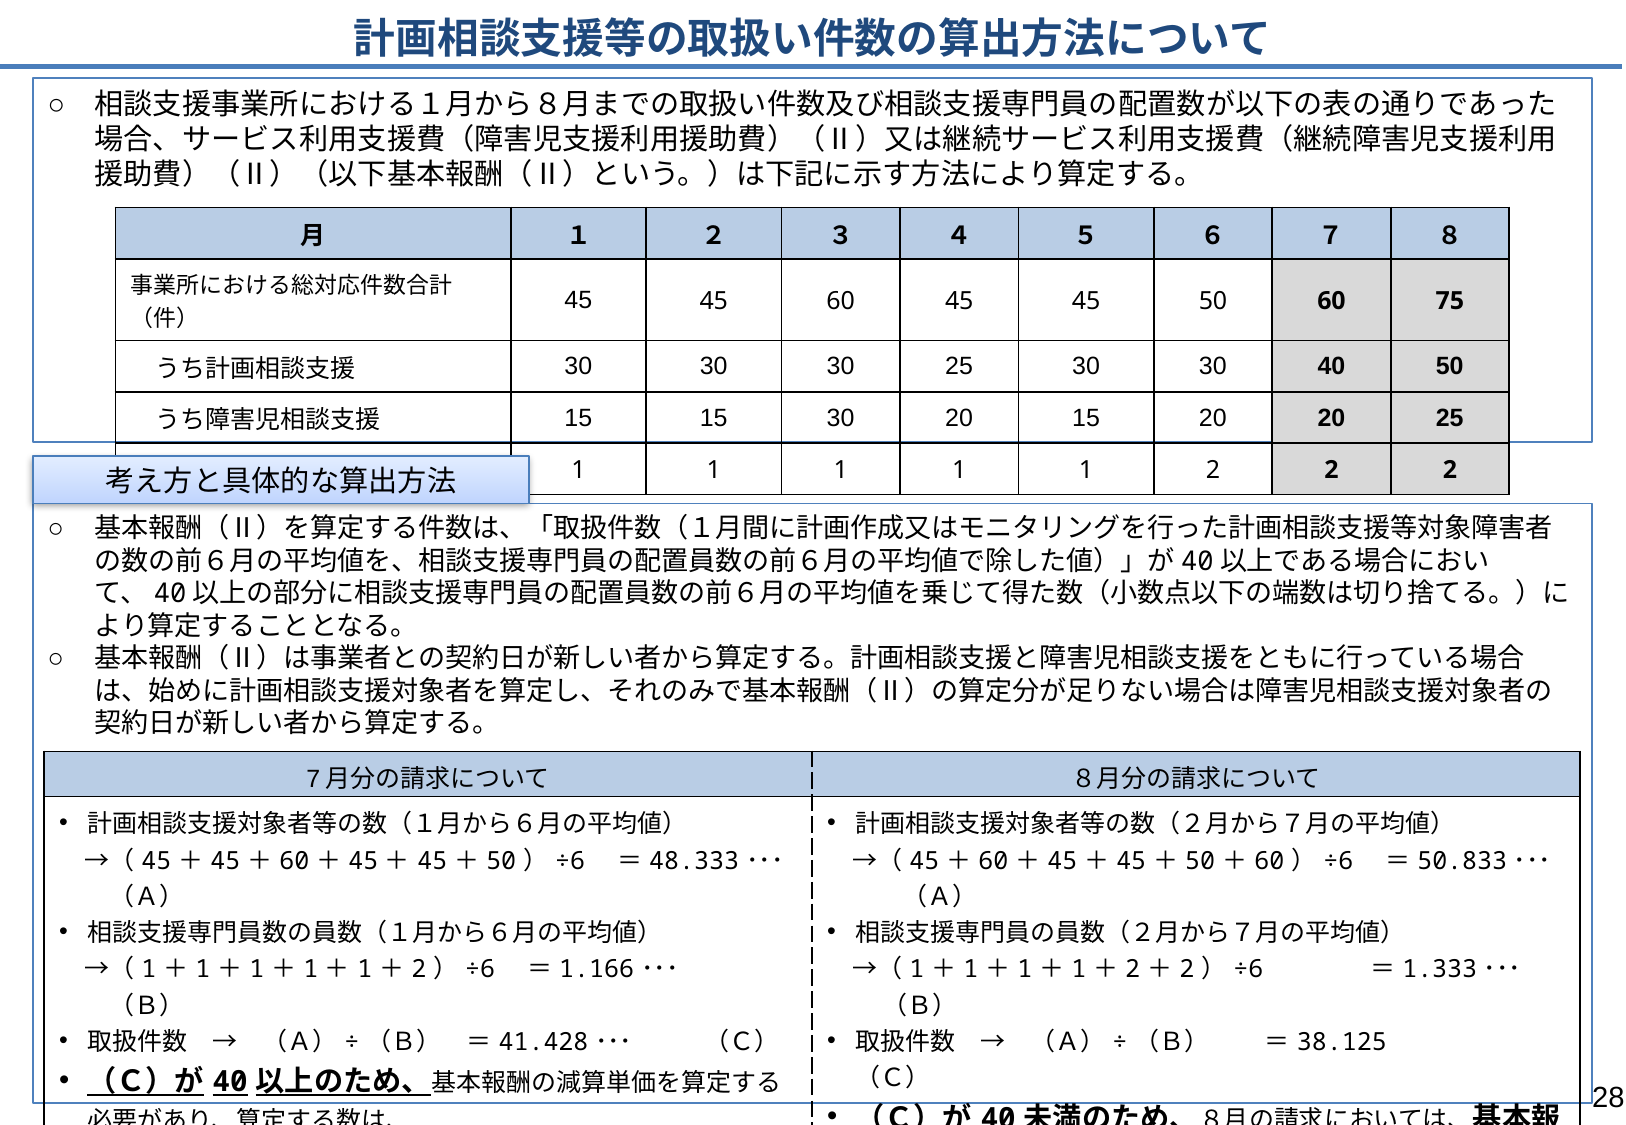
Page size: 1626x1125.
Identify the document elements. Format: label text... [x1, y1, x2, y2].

table_cell 20 [1155, 393, 1271, 442]
table_header ７ [1273, 208, 1390, 258]
text_box 基本報酬（Ⅱ）を算定する件数は、「取扱件数（１月間に計画作成又はモニタリングを行った計画相談支援等対象障害者の数の前６月の平均値を、相談支援専門員の配置員数の前６月の平均値で除した値）」が40以上である場合において、40以上の部分に相談支援専門員の配置員数の前６月の平均値を乗じて得た数（小数点以下の端数は切り捨てる。）により算定することとなる。 基本報酬（Ⅱ）は事業者との契約日が新しい者から算定する。計画相談支援と障害児相談支援をともに行っている場合は、始めに計画相談支援対象者を算定し、それのみで基本報酬（Ⅱ）の算定分が足りない場合は障害児相談支援対象者の契約日が新しい者から算定する。 [31, 501, 1594, 1105]
table_header ５ [1019, 208, 1153, 258]
table_cell 50 [1155, 260, 1271, 340]
table_cell 30 [1019, 341, 1153, 391]
table_header ６ [1155, 208, 1271, 258]
table_cell 45 [1019, 260, 1153, 340]
table_cell 1 [901, 444, 1018, 494]
table_cell 計画相談支援対象者等の数（２月から７月の平均値） →（45＋60＋45＋45＋50＋60）÷6 ＝50.833･･･ （Ａ） 相談支援専門員の員数（２月から７月の平均値） →（1＋1＋1＋1＋2＋2）÷6 ＝1.333･･･ （Ｂ） 取扱件数 → （Ａ）÷（Ｂ） ＝38.125 （Ｃ） （Ｃ）が40未満のため、８月の請求においては、基本報酬（Ⅱ）は算定せず、全てサービス利用支援費（障害児支援利用援助費）（Ⅰ）又は継続サービス利用支援費（障害児支援利用援助費）（Ⅰ）を算定する。 [812, 797, 1579, 1125]
table_cell 45 [647, 260, 781, 340]
table_cell 60 [1273, 260, 1390, 340]
table_cell 25 [901, 341, 1018, 391]
table_cell 15 [1019, 393, 1153, 442]
table_cell 75 [1392, 260, 1508, 340]
table_header ３ [782, 208, 899, 258]
table_cell 2 [1155, 444, 1271, 494]
table_cell 15 [647, 393, 781, 442]
table_cell 60 [782, 260, 899, 340]
table_cell 20 [901, 393, 1018, 442]
table_header ８月分の請求について [812, 752, 1579, 796]
table_cell 2 [1273, 444, 1390, 494]
table_header ８ [1392, 208, 1508, 258]
table_cell 15 [512, 393, 645, 442]
table_cell 1 [647, 444, 781, 494]
table_header 月 [116, 208, 510, 258]
table_cell 1 [512, 444, 645, 494]
table_cell 30 [1155, 341, 1271, 391]
table_cell 2 [1392, 444, 1508, 494]
table_cell 50 [1392, 341, 1508, 391]
text_box 考え方と具体的な算出方法 [32, 455, 530, 504]
table_cell 30 [782, 341, 899, 391]
table_header ２ [647, 208, 781, 258]
table_cell 45 [901, 260, 1018, 340]
table_cell 1 [782, 444, 899, 494]
title 計画相談支援等の取扱い件数の算出方法について [80, 7, 1544, 64]
text_box 相談支援事業所における１月から８月までの取扱い件数及び相談支援専門員の配置数が以下の表の通りであった場合、サービス利用支援費（障害児支援利用援助費）（Ⅱ）又は継続サービス利用支援費（継続障害児支援利用援助費）（Ⅱ）（以下基本報酬（Ⅱ）という。）は下記に示す方法により算定する。 [31, 78, 1594, 445]
table_cell 20 [1273, 393, 1390, 442]
table_header 7月分の請求について [45, 752, 812, 796]
table_cell 25 [1392, 393, 1508, 442]
table_header ４ [901, 208, 1018, 258]
table_cell うち計画相談支援 [116, 341, 510, 391]
table_header １ [512, 208, 645, 258]
table_cell うち障害児相談支援 [116, 393, 510, 442]
table_cell 事業所における総対応件数合計（件） [116, 260, 510, 340]
table_cell 1 [1019, 444, 1153, 494]
table_cell 相談支援専門員配置数（人） [116, 444, 510, 454]
table_cell 30 [782, 393, 899, 442]
table_cell 45 [512, 260, 645, 340]
table_cell 40 [1273, 341, 1390, 391]
table_cell 計画相談支援対象者等の数（１月から６月の平均値） →（45＋45＋60＋45＋45＋50）÷6 ＝48.333･･･ （Ａ） 相談支援専門員数の員数（１月から６月の平均値） →（1＋1＋1＋1＋1＋2）÷6 ＝1.166･･･ （Ｂ） 取扱件数 → （Ａ）÷（Ｂ） ＝41.428･･･ （Ｃ） （Ｃ）が40以上のため、基本報酬の減算単価を算定する必要があり、算定する数は、 →（（Ｃ）-39）×（Ｂ）＝2（小数点以下切り捨て）となる。 ７月の請求件数の60件の内2件を基本報酬（Ⅱ）で算定する。 [45, 797, 812, 1125]
slide_number 28 [1581, 1070, 1625, 1125]
table_cell 30 [512, 341, 645, 391]
table_cell 30 [647, 341, 781, 391]
